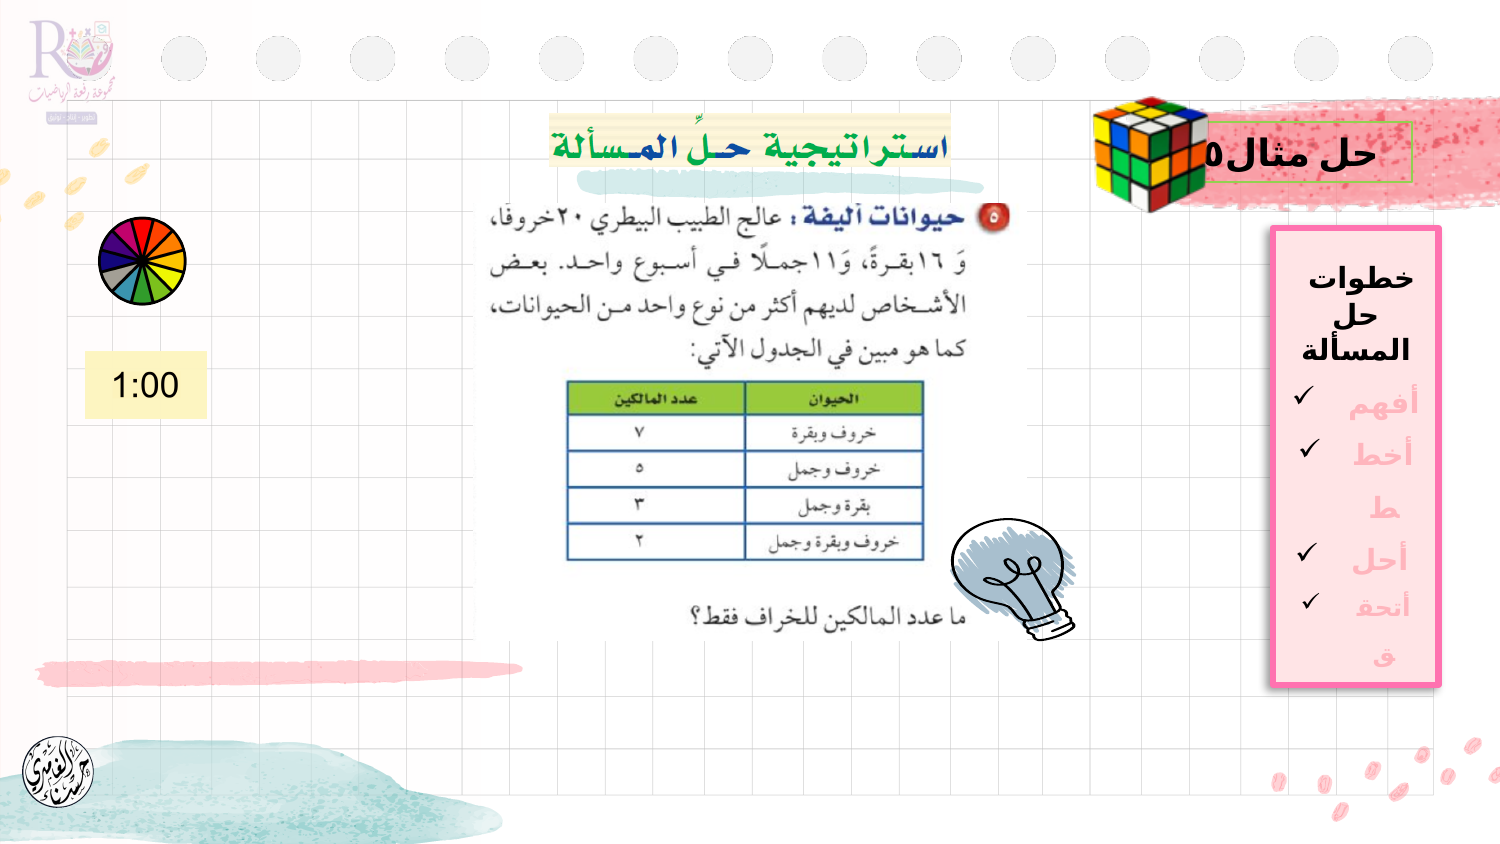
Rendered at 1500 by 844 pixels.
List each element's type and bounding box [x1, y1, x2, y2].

text_box [1272, 161, 1439, 752]
text_box [949, 517, 1077, 642]
text_box [85, 212, 207, 420]
text_box [1070, 84, 1413, 221]
text_box [34, 659, 523, 689]
picture [0, 0, 1500, 844]
text_box [576, 168, 985, 199]
